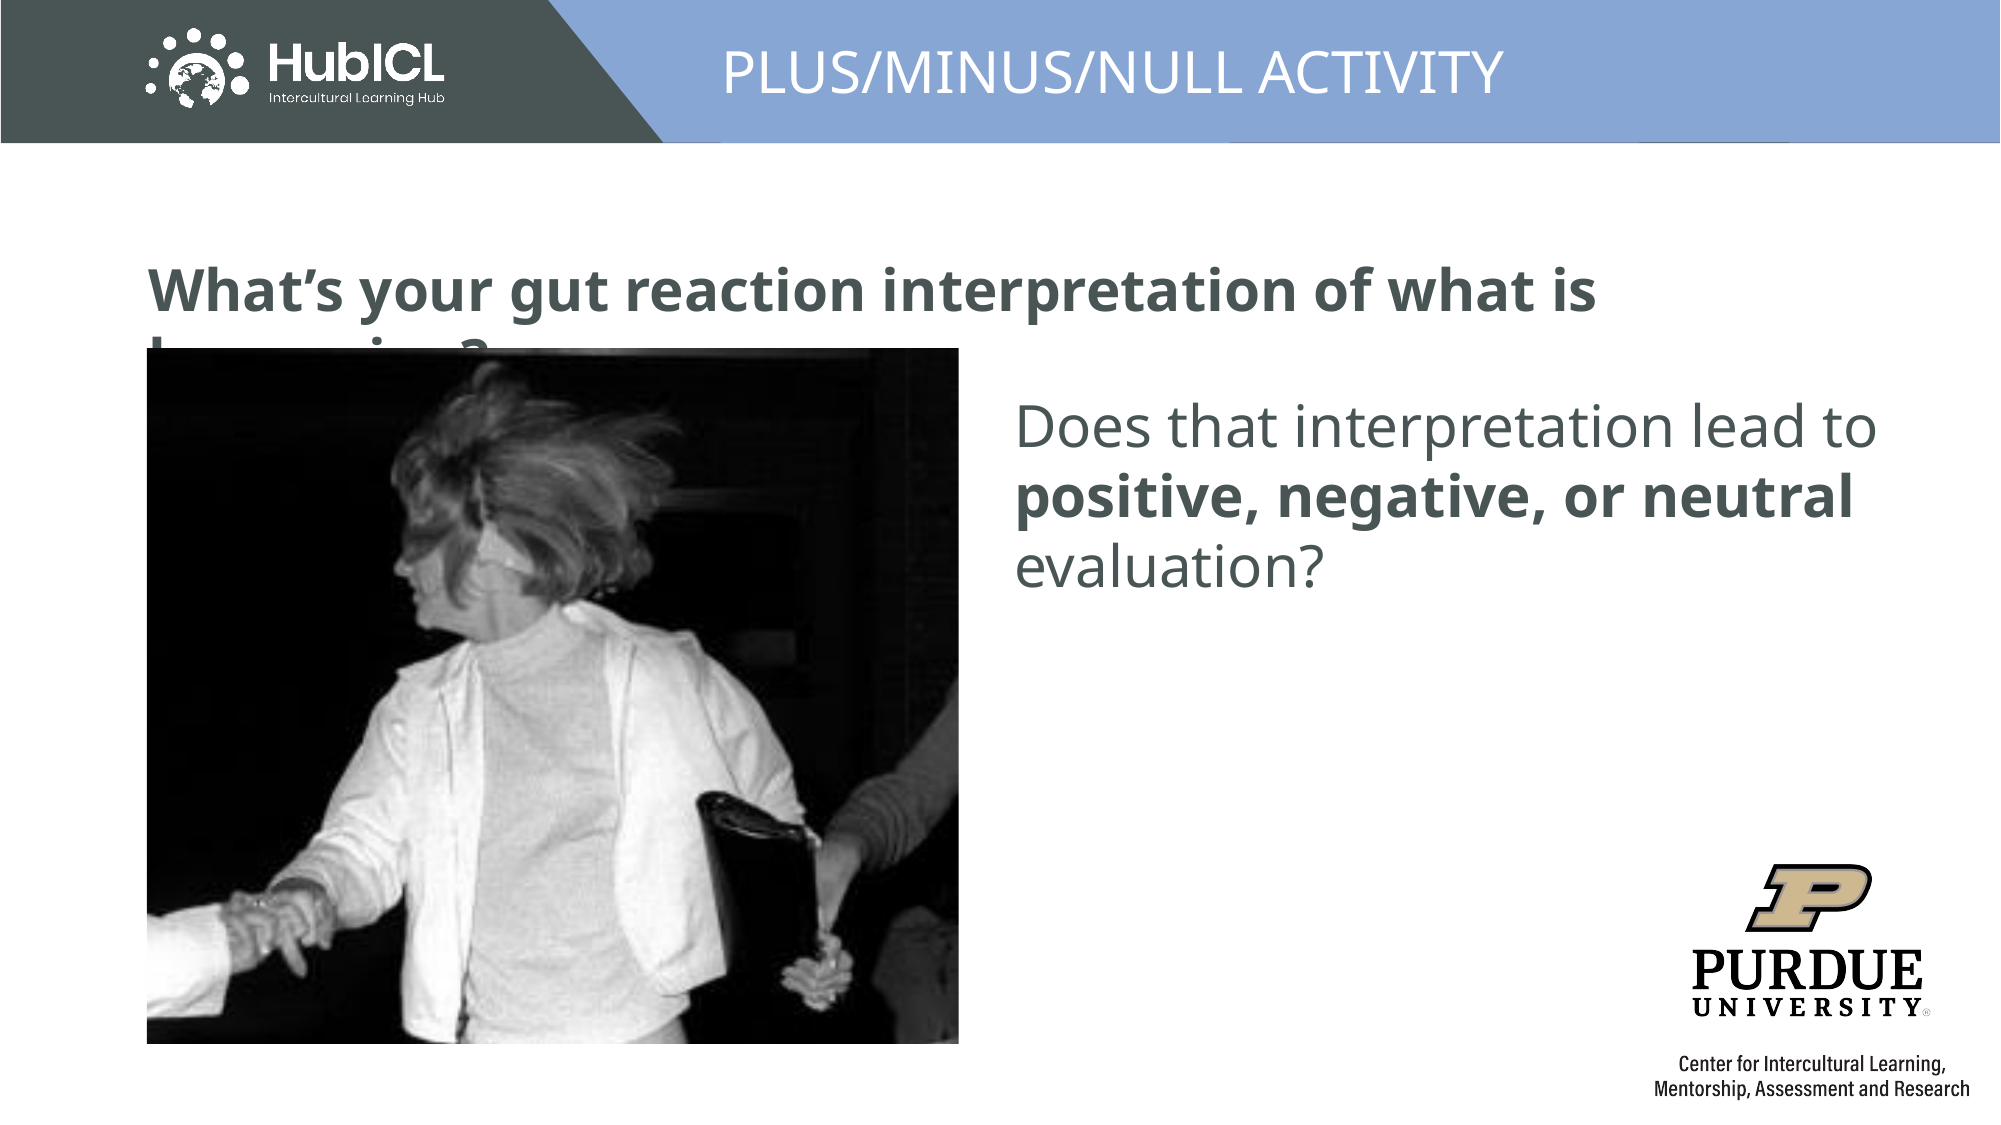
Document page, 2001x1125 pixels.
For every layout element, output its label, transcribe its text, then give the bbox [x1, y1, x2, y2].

text_box What’s your gut reaction interpretation of what is happening? [133, 245, 1854, 471]
picture [146, 348, 959, 1044]
text_box Does that interpretation lead to positive, negative, or neutral evaluation? [999, 381, 2000, 607]
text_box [0, 0, 2000, 144]
picture [1645, 862, 1979, 1125]
